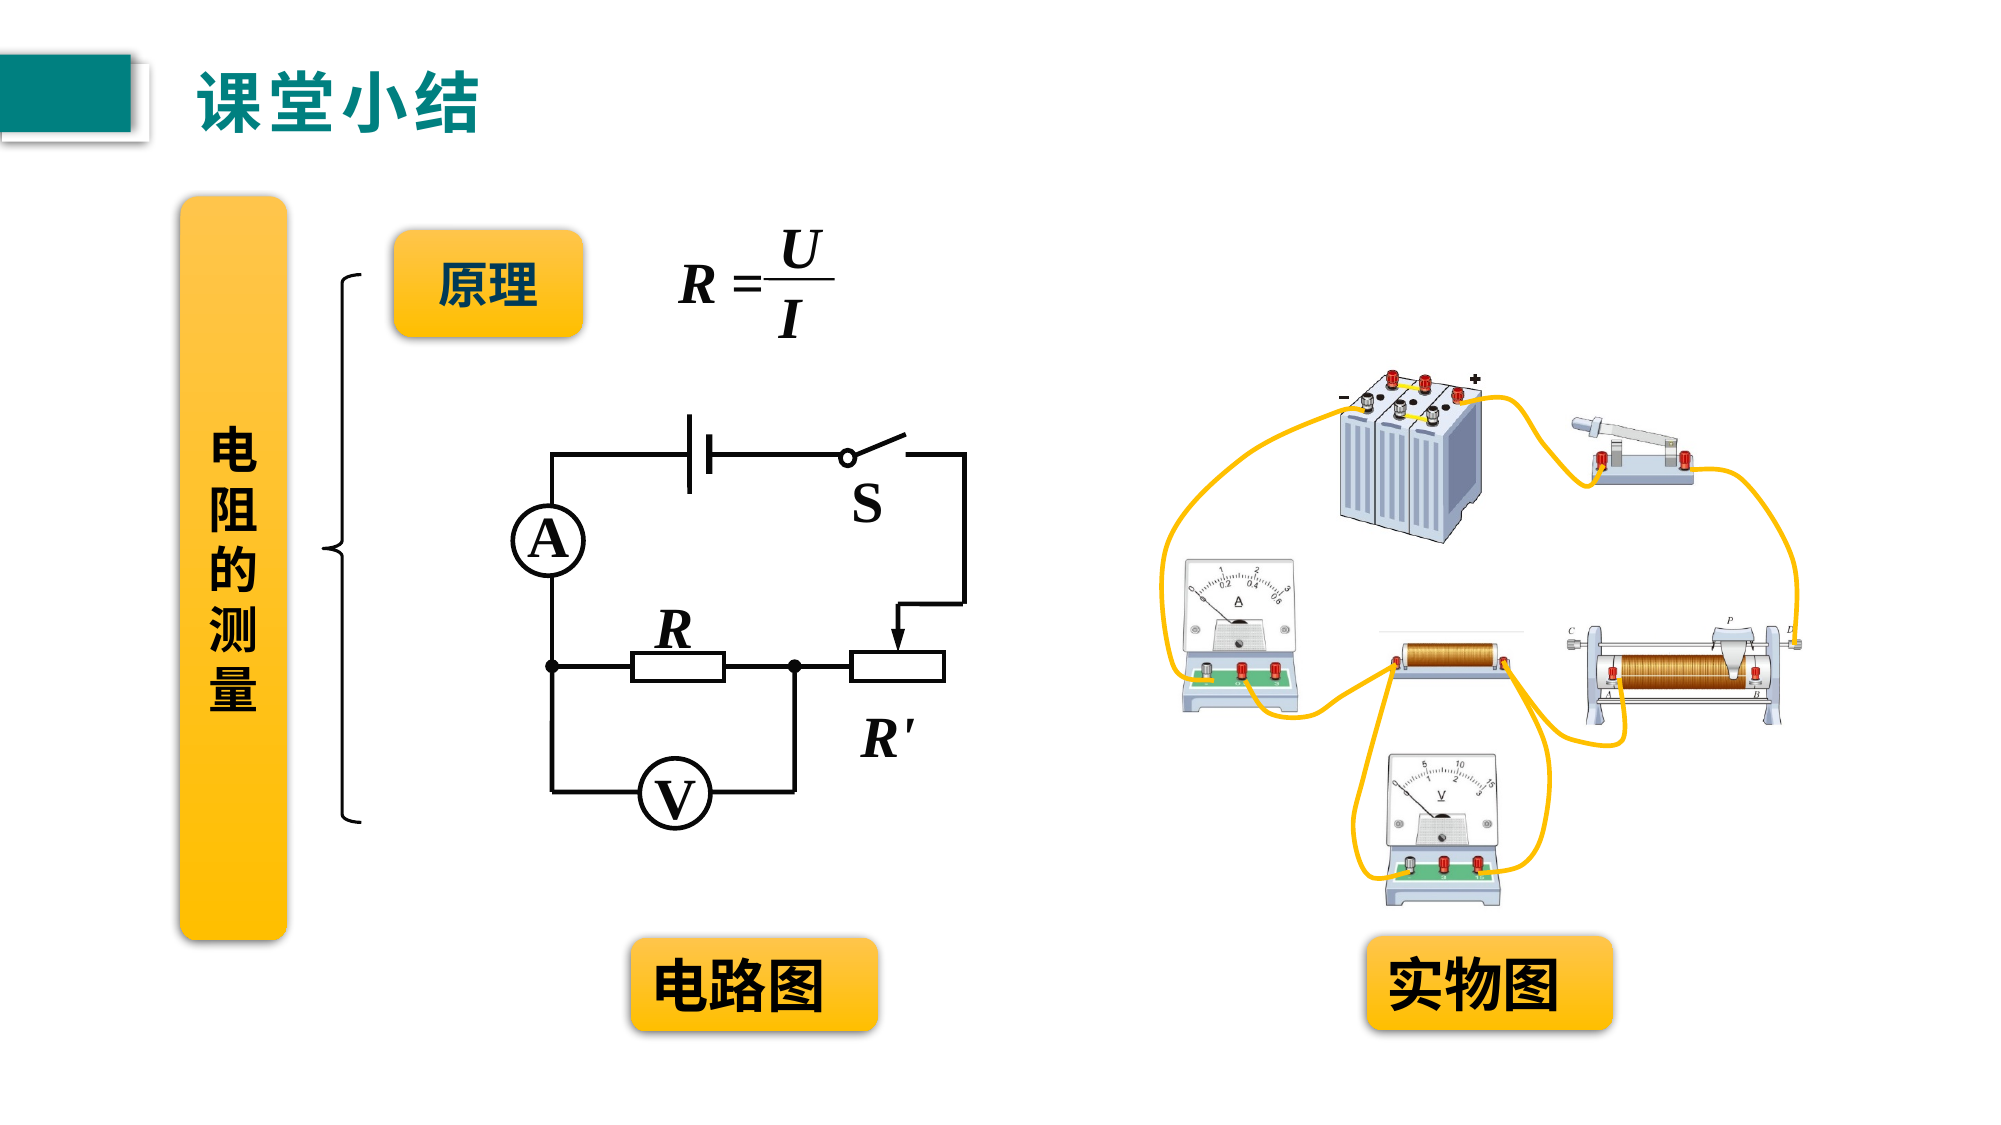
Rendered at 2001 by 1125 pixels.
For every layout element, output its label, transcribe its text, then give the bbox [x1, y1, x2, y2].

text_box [1155, 359, 1808, 917]
text_box [323, 274, 362, 823]
title 课堂小结 [180, 55, 1686, 149]
text_box 电路图 [631, 937, 878, 1032]
text_box 电阻的测量 [180, 196, 288, 941]
text_box 实物图 [1366, 936, 1614, 1030]
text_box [512, 414, 1001, 840]
text_box 原理 [394, 229, 584, 337]
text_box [663, 202, 841, 358]
